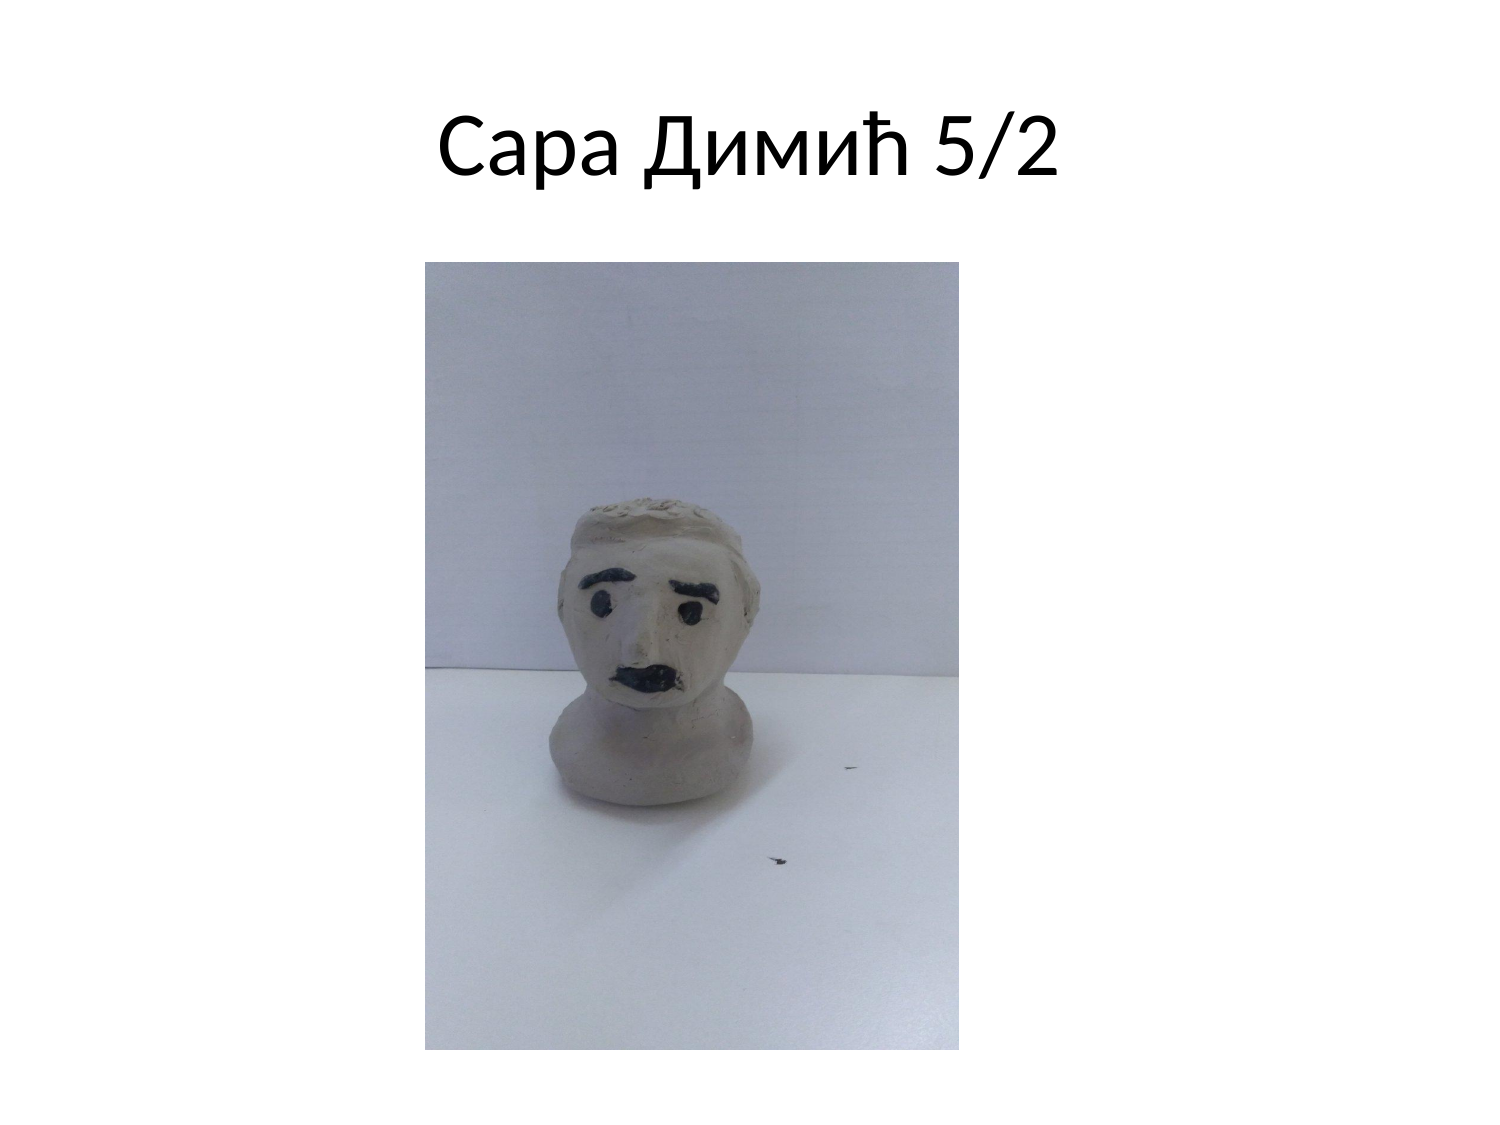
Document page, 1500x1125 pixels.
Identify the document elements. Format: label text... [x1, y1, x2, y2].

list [424, 262, 959, 1051]
title Сара Димић 5/2 [75, 45, 1425, 233]
